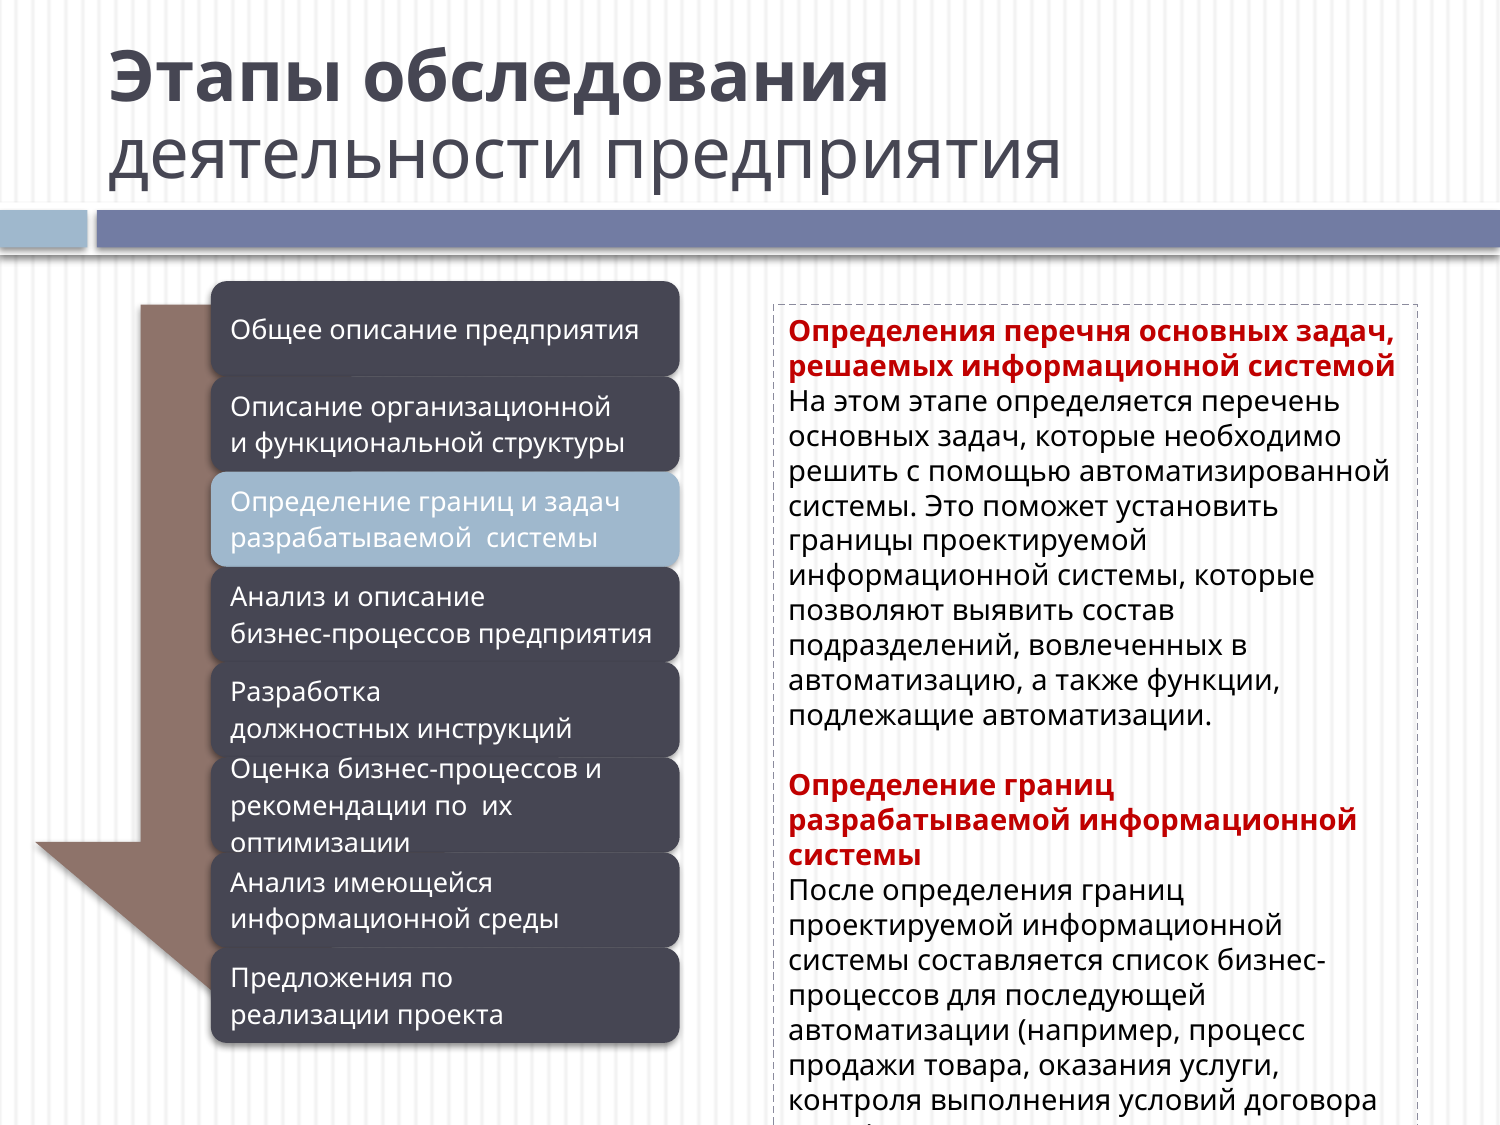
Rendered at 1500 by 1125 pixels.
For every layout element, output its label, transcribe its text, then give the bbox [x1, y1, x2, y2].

title Этапы обследования деятельности предприятия [93, 35, 1444, 200]
text_box [35, 304, 204, 985]
text_box Определения перечня основных задач, решаемых информационной системой На этом этапе определяется перечень основных задач, которые необходимо решить с помощью автоматизированной системы. Это поможет установить границы проектируемой информационной системы, которые позволяют выявить состав подразделений, вовлеченных в автоматизацию, а также функции, подлежащие автоматизации. Определение границ разрабатываемой информационной системы После определения границ проектируемой информационной системы составляется список бизнес-процессов для последующей автоматизации (например, процесс продажи товара, оказания услуги, контроля выполнения условий договора и т. д.). [773, 304, 1418, 1125]
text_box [210, 280, 680, 1044]
